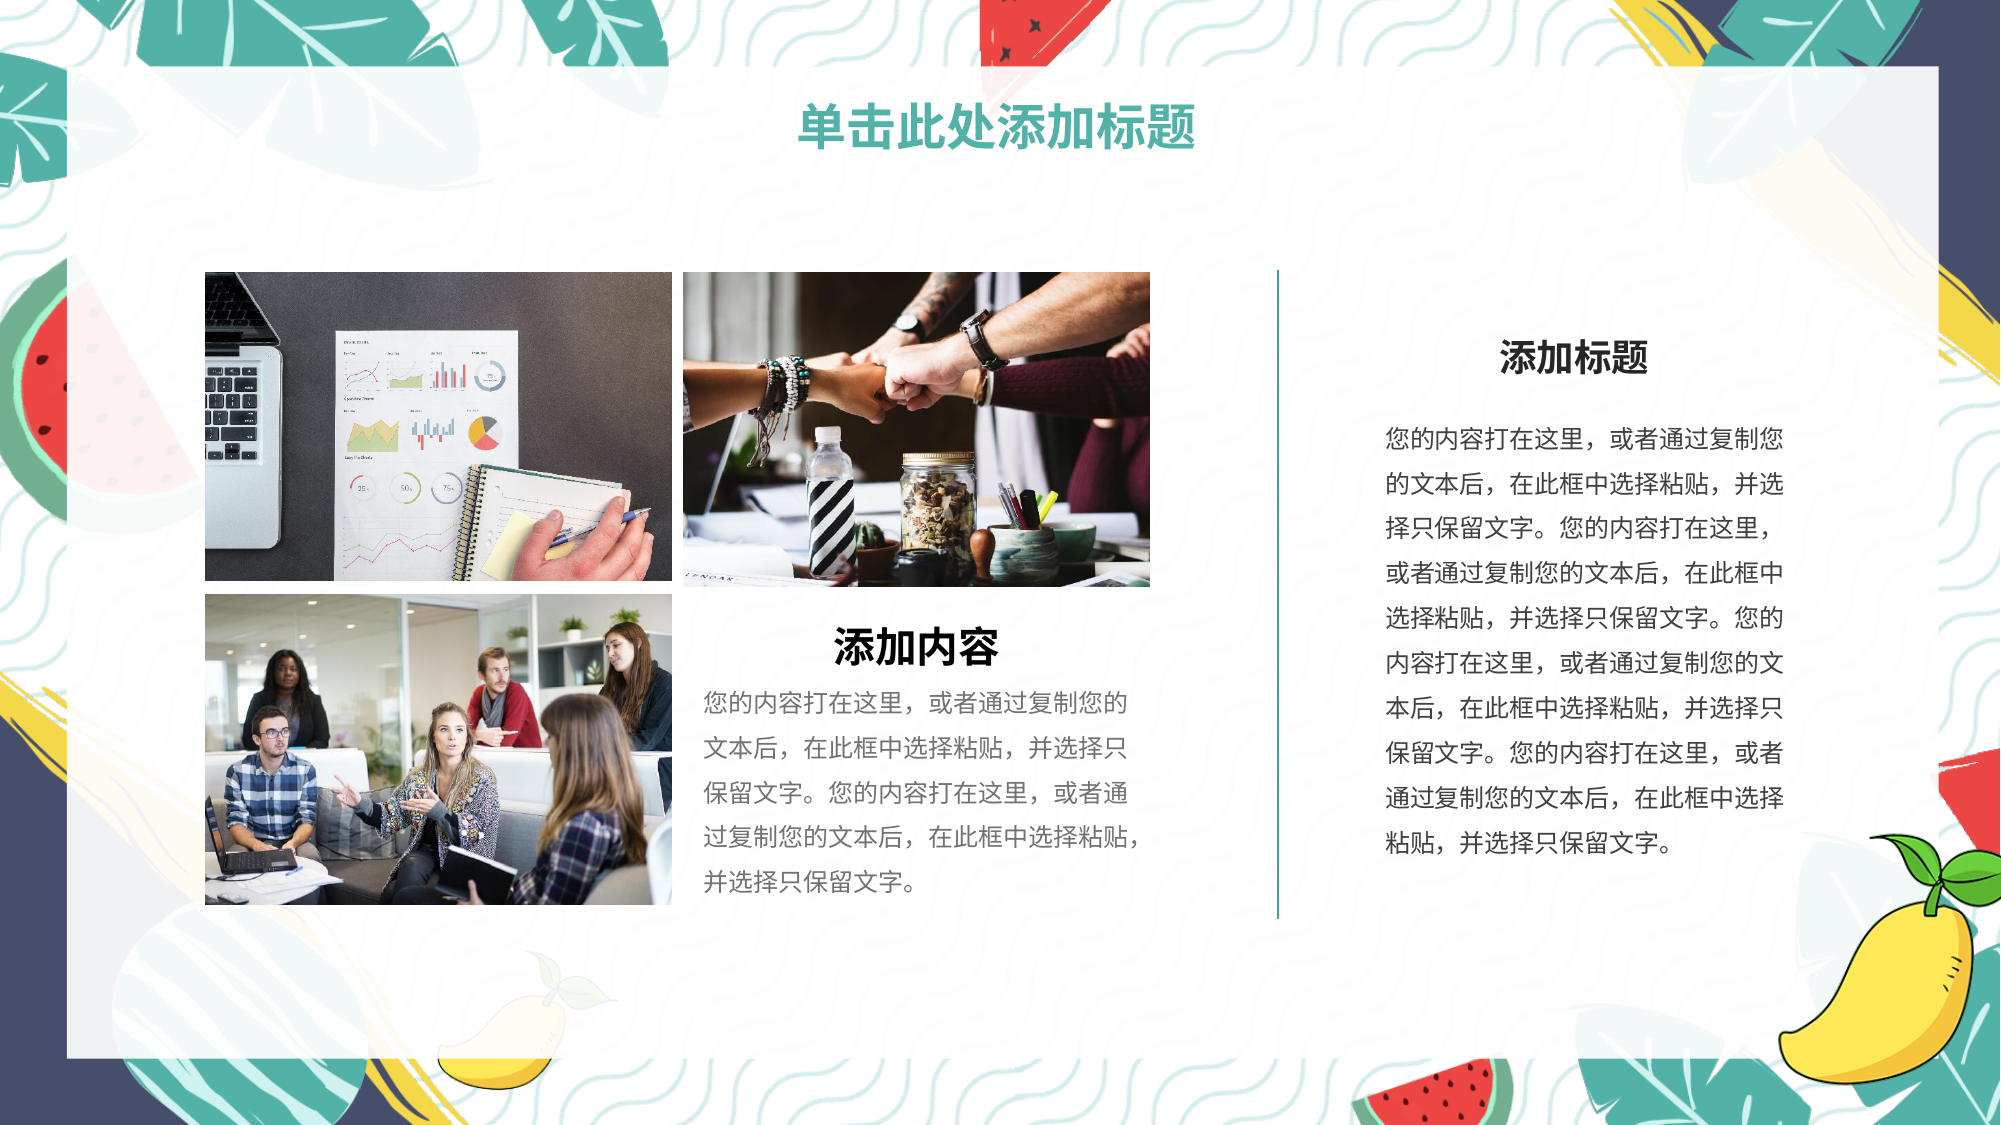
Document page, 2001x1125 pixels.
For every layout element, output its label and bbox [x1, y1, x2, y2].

picture [0, 0, 2001, 1125]
text_box [1358, 328, 1834, 963]
